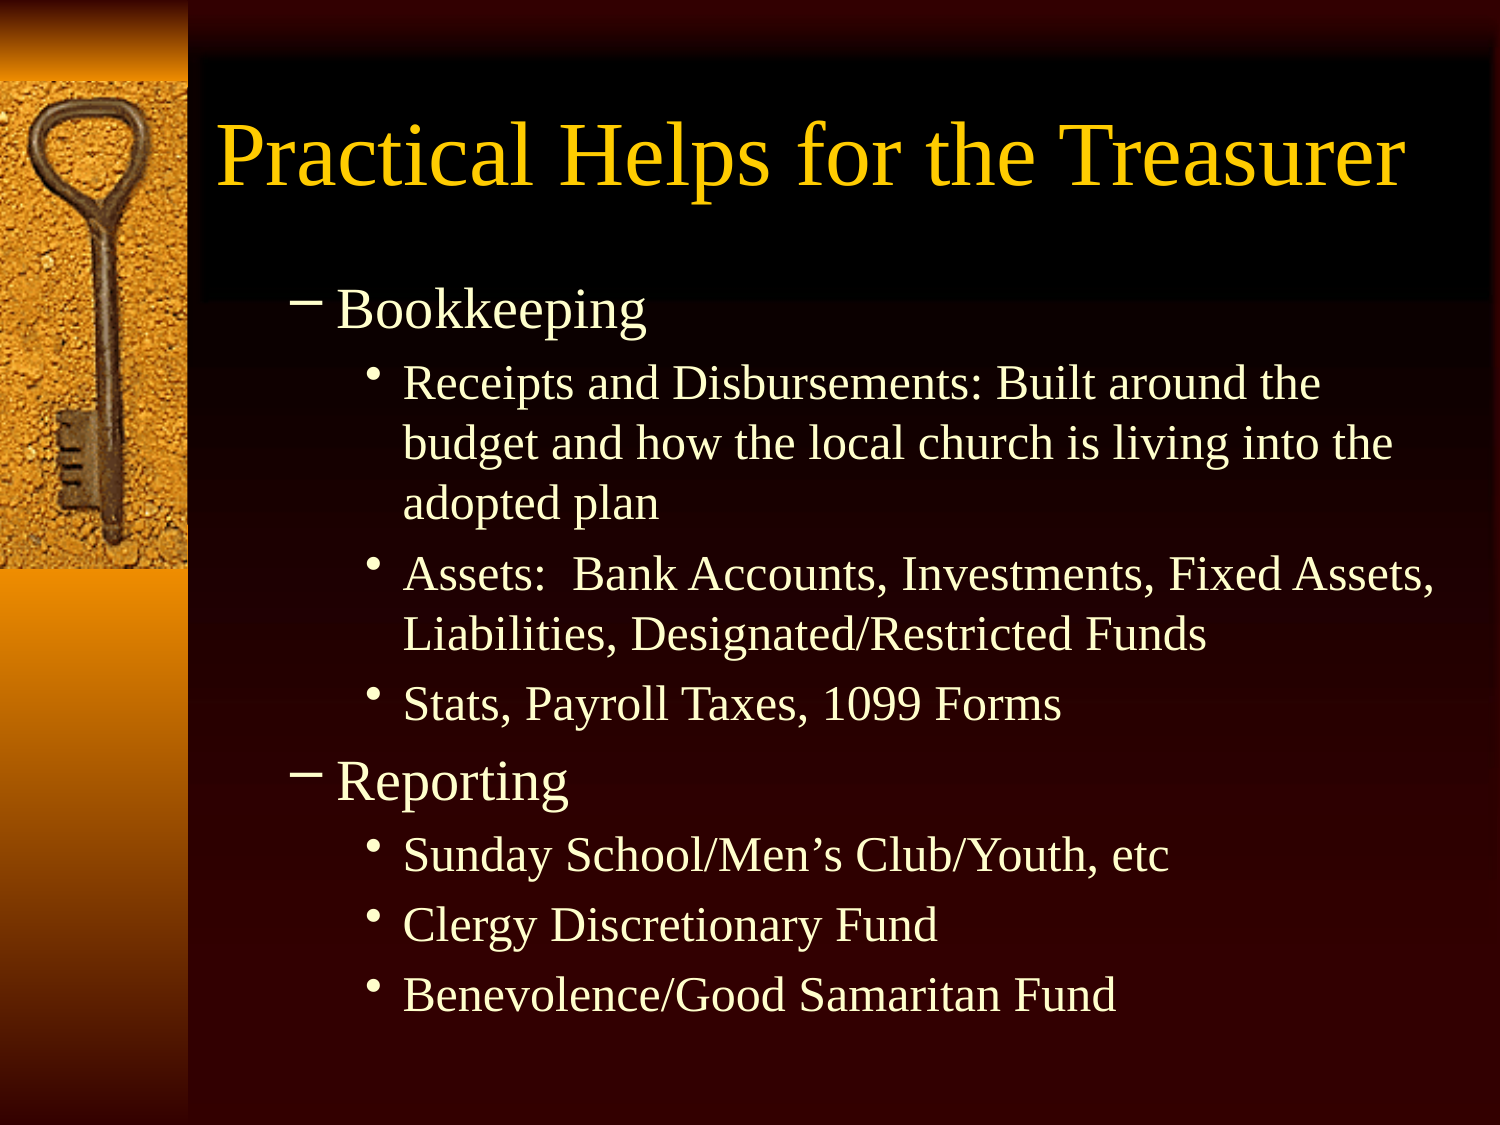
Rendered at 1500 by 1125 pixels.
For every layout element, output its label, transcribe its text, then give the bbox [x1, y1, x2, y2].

list Bookkeeping Receipts and Disbursements: Built around the budget and how the local church is living into the adopted plan Assets: Bank Accounts, Investments, Fixed Assets, Liabilities, Designated/Restricted Funds Stats, Payroll Taxes, 1099 Forms Reporting Sunday School/Men’s Club/Youth, etc Clergy Discretionary Fund Benevolence/Good Samaritan Fund [200, 262, 1475, 1000]
picture [0, 0, 1500, 1125]
title Practical Helps for the Treasurer [200, 50, 1475, 248]
